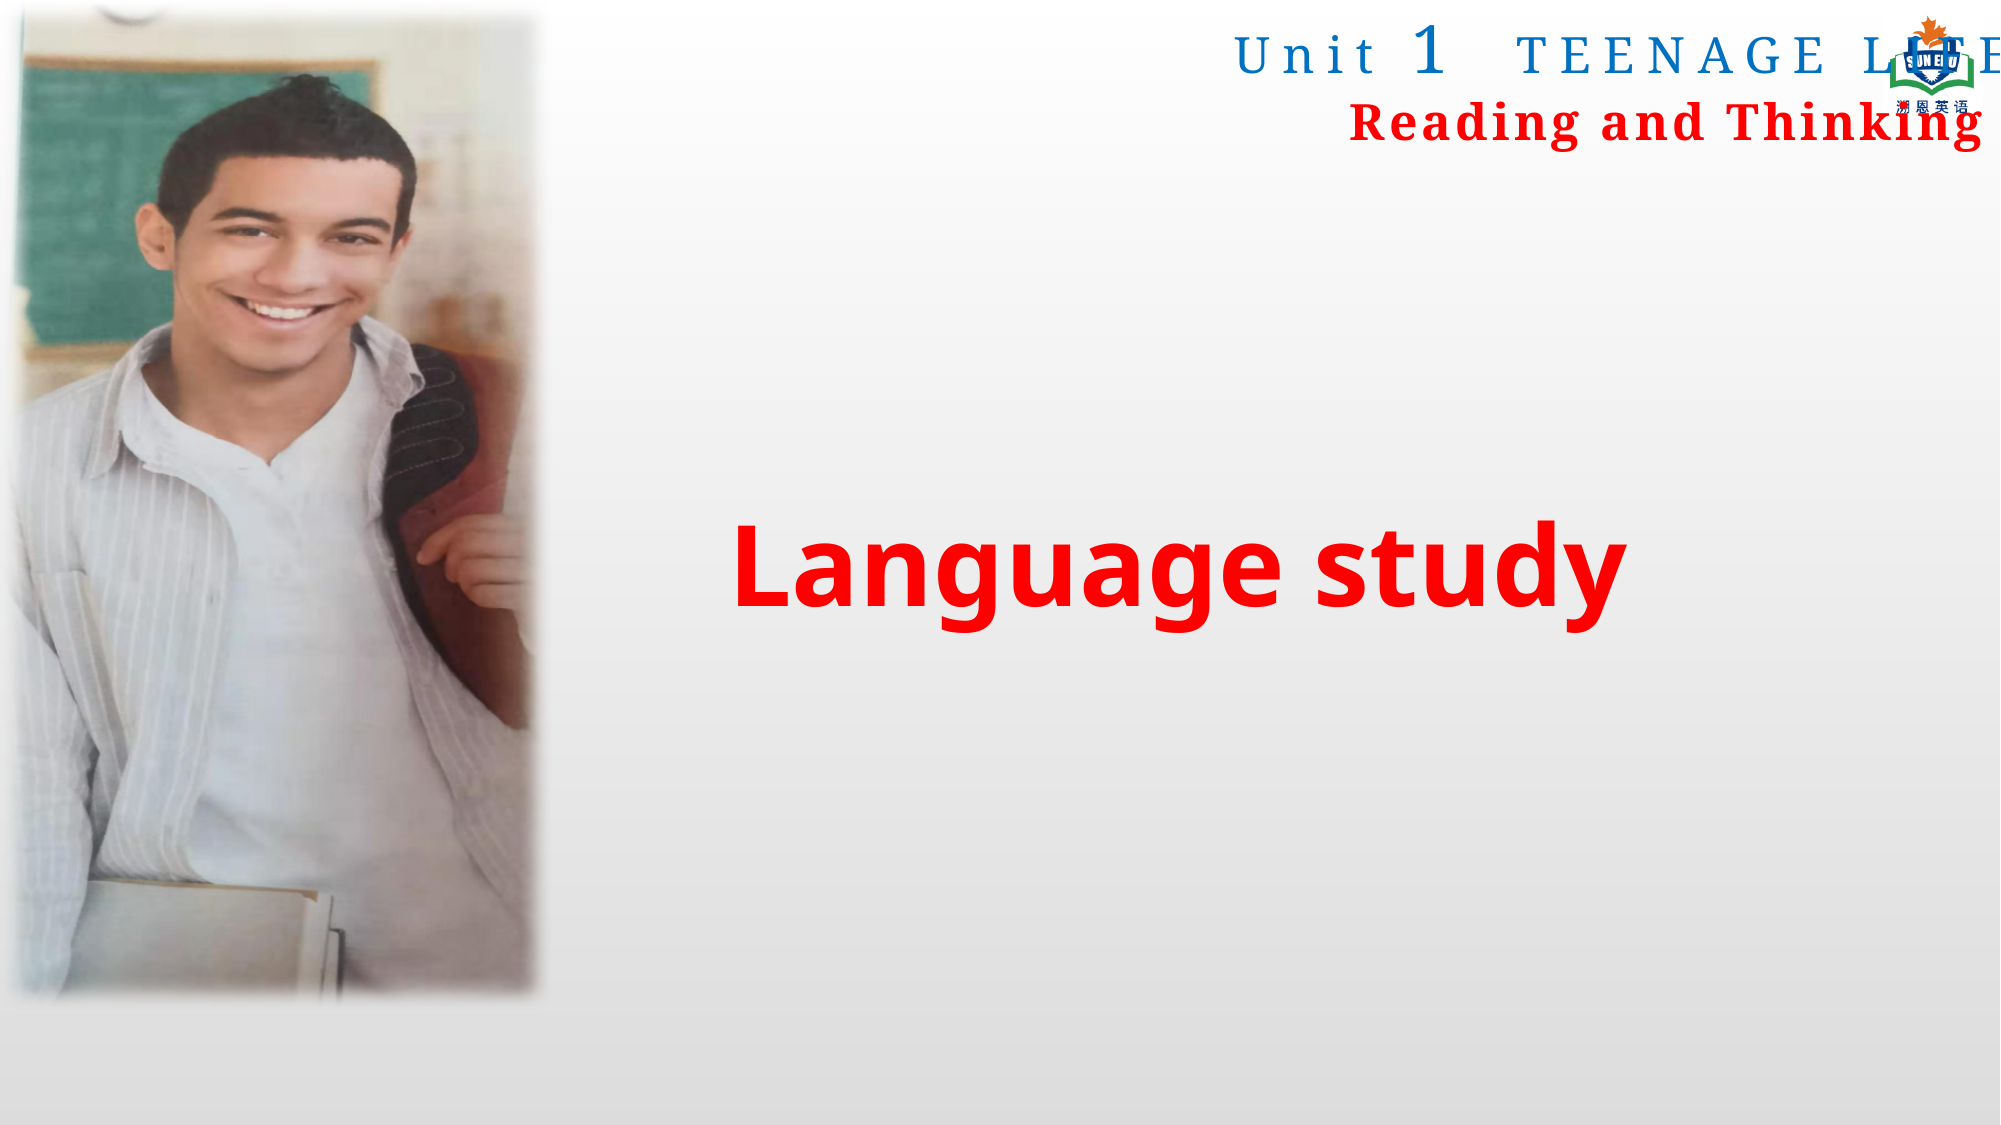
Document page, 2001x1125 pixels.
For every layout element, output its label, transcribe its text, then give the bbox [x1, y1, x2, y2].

picture [0, 0, 553, 1010]
text_box Reading and Thinking [768, 84, 2000, 400]
text_box Language study [713, 486, 1757, 637]
text_box Unit 1 TEENAGE LIFE [1219, 0, 2000, 95]
